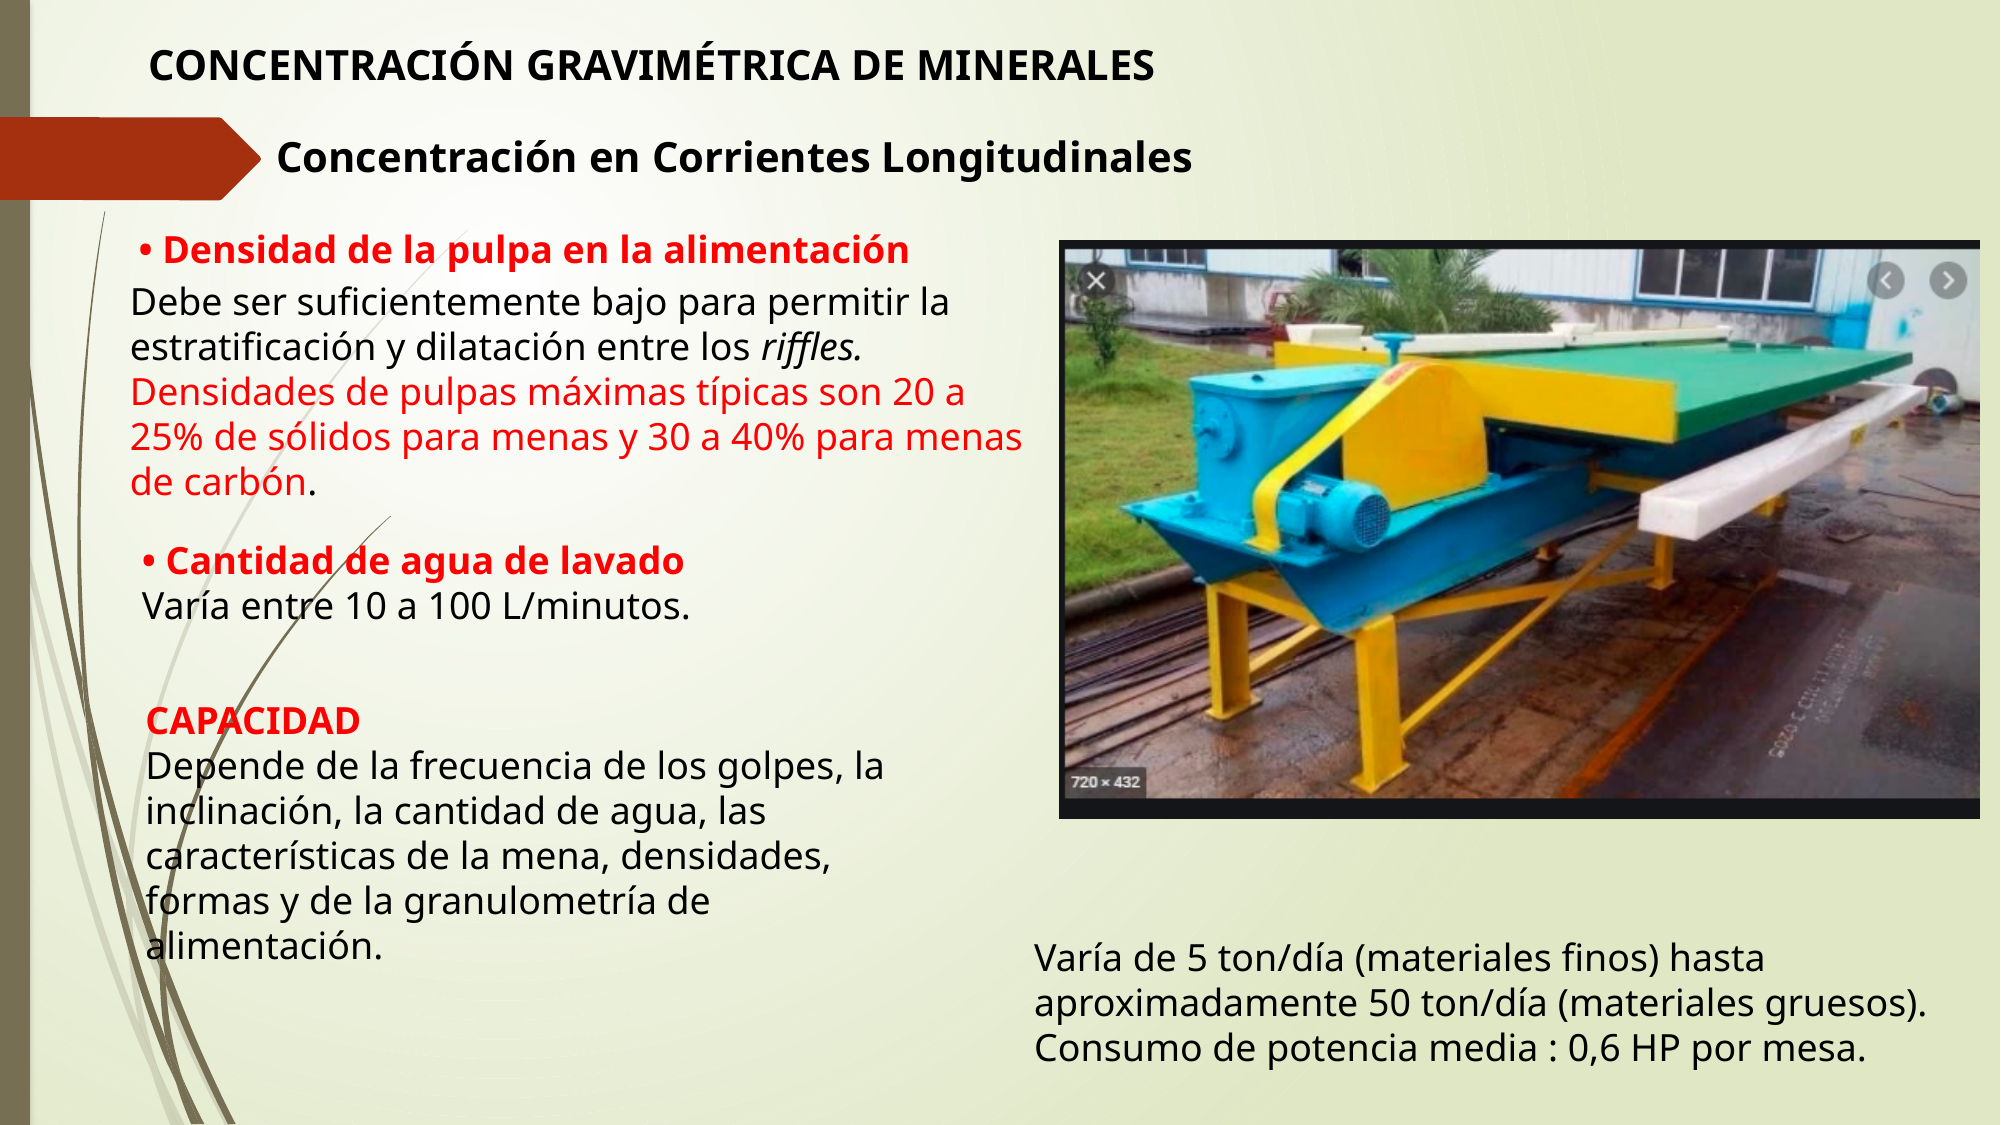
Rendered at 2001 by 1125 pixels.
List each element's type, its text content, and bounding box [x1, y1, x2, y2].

text_box • Cantidad de agua de lavado Varía entre 10 a 100 L/minutos. [127, 529, 707, 634]
text_box Debe ser suficientemente bajo para permitir la estratificación y dilatación entre los riffles. Densidades de pulpas máximas típicas son 20 a 25% de sólidos para menas y 30 a 40% para menas de carbón. [114, 270, 1054, 511]
text_box Varía de 5 ton/día (materiales finos) hasta aproximadamente 50 ton/día (materiales gruesos). Consumo de potencia media : 0,6 HP por mesa. [1019, 926, 2000, 1077]
picture [1058, 239, 1980, 819]
text_box Concentración en Corrientes Longitudinales [261, 123, 1209, 189]
text_box • Densidad de la pulpa en la alimentación [123, 218, 926, 270]
text_box CAPACIDAD Depende de la frecuencia de los golpes, la inclinación, la cantidad de agua, las características de la mena, densidades, formas y de la granulometría de alimentación. [130, 645, 969, 1125]
text_box CONCENTRACIÓN GRAVIMÉTRICA DE MINERALES [133, 31, 1171, 96]
